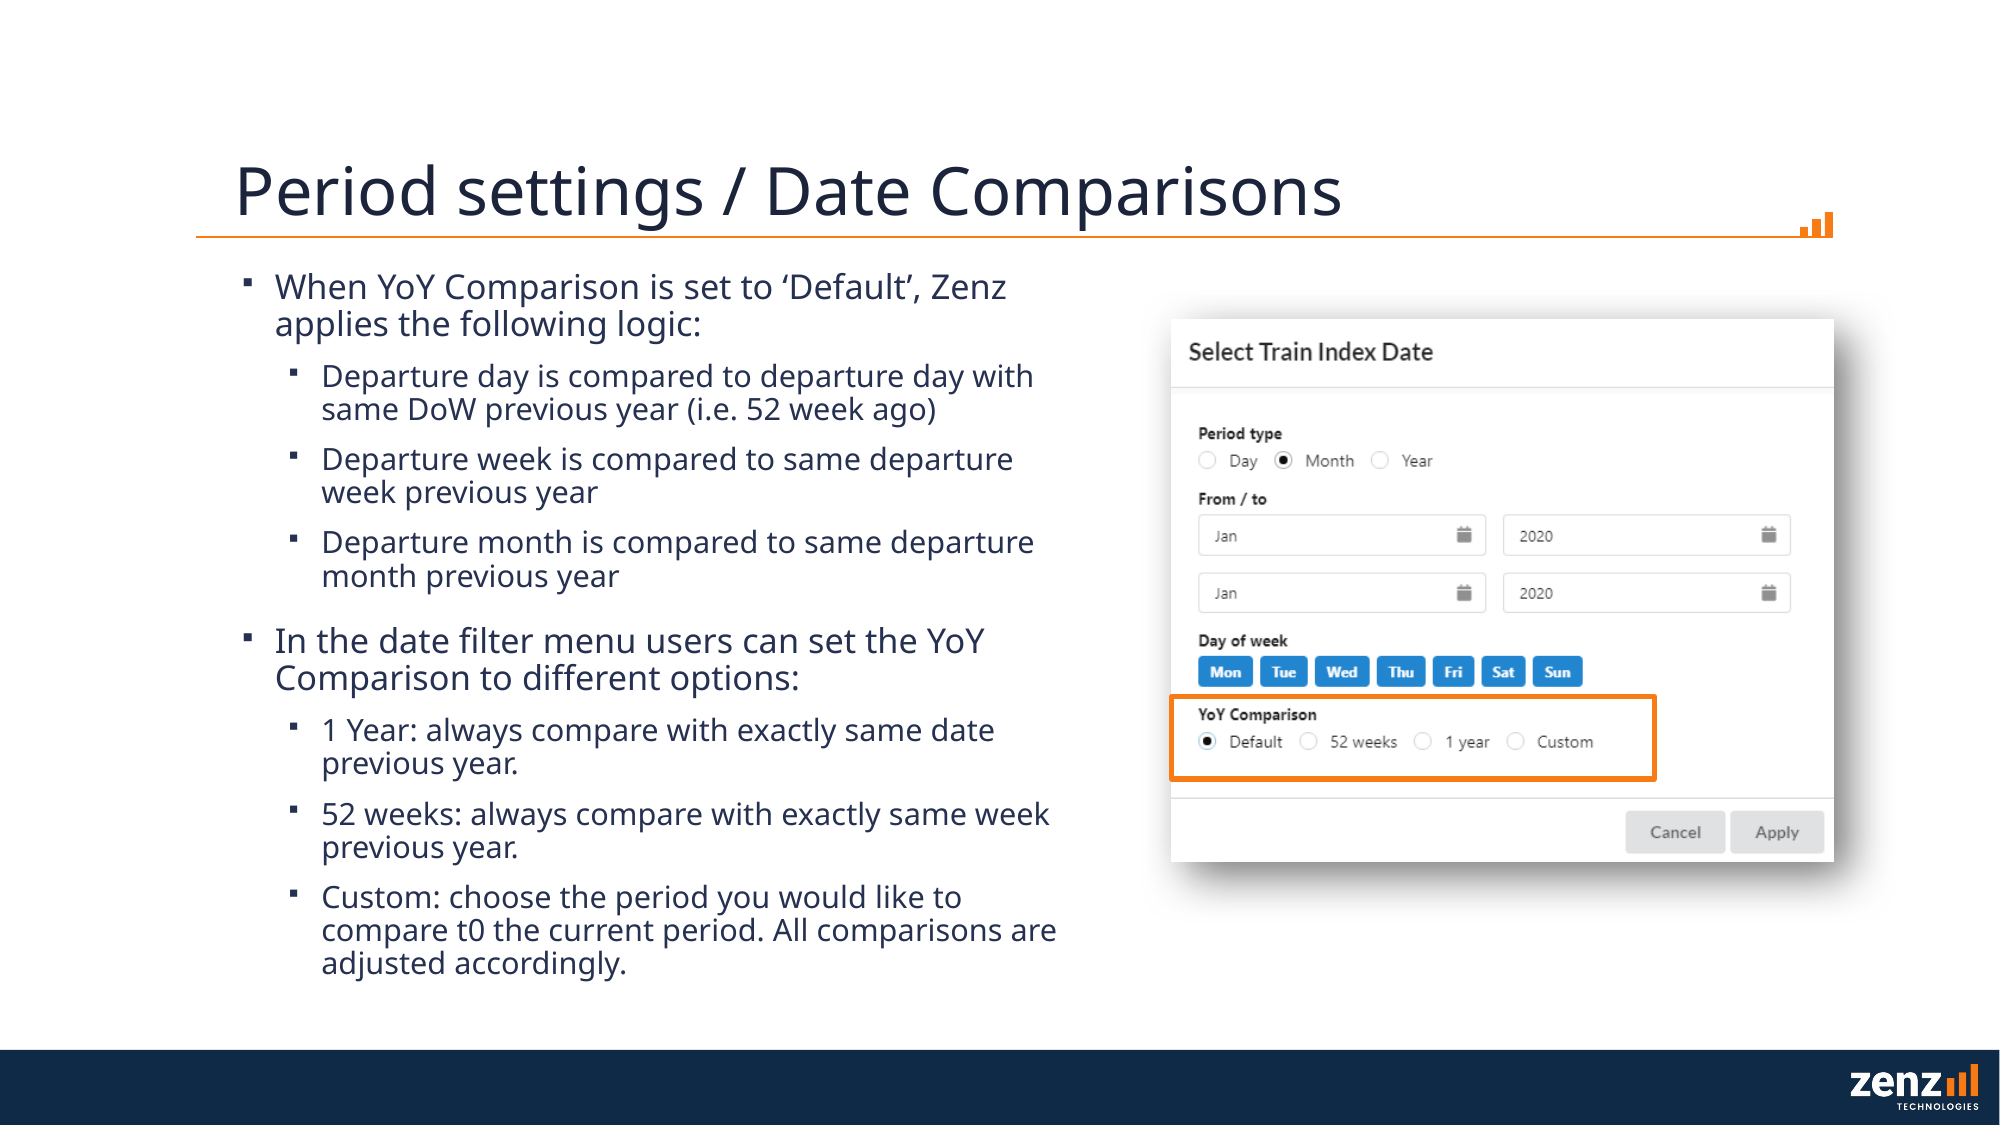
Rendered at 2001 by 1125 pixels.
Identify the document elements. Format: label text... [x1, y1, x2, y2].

title Period settings / Date Comparisons [219, 76, 1780, 238]
picture [1171, 319, 1834, 862]
list When YoY Comparison is set to ‘Default’, Zenz applies the following logic: Departure day is compared to departure day with same DoW previous year (i.e. 52 week ago) Departure week is compared to same departure week previous year Departure month is compared to same departure month previous year In the date filter menu users can set the YoY Comparison to different options: 1 Year: always compare with exactly same date previous year. 52 weeks: always compare with exactly same week previous year. Custom: choose the period you would like to compare t0 the current period. All comparisons are adjusted accordingly. [219, 262, 1102, 990]
picture [1850, 1064, 1979, 1110]
